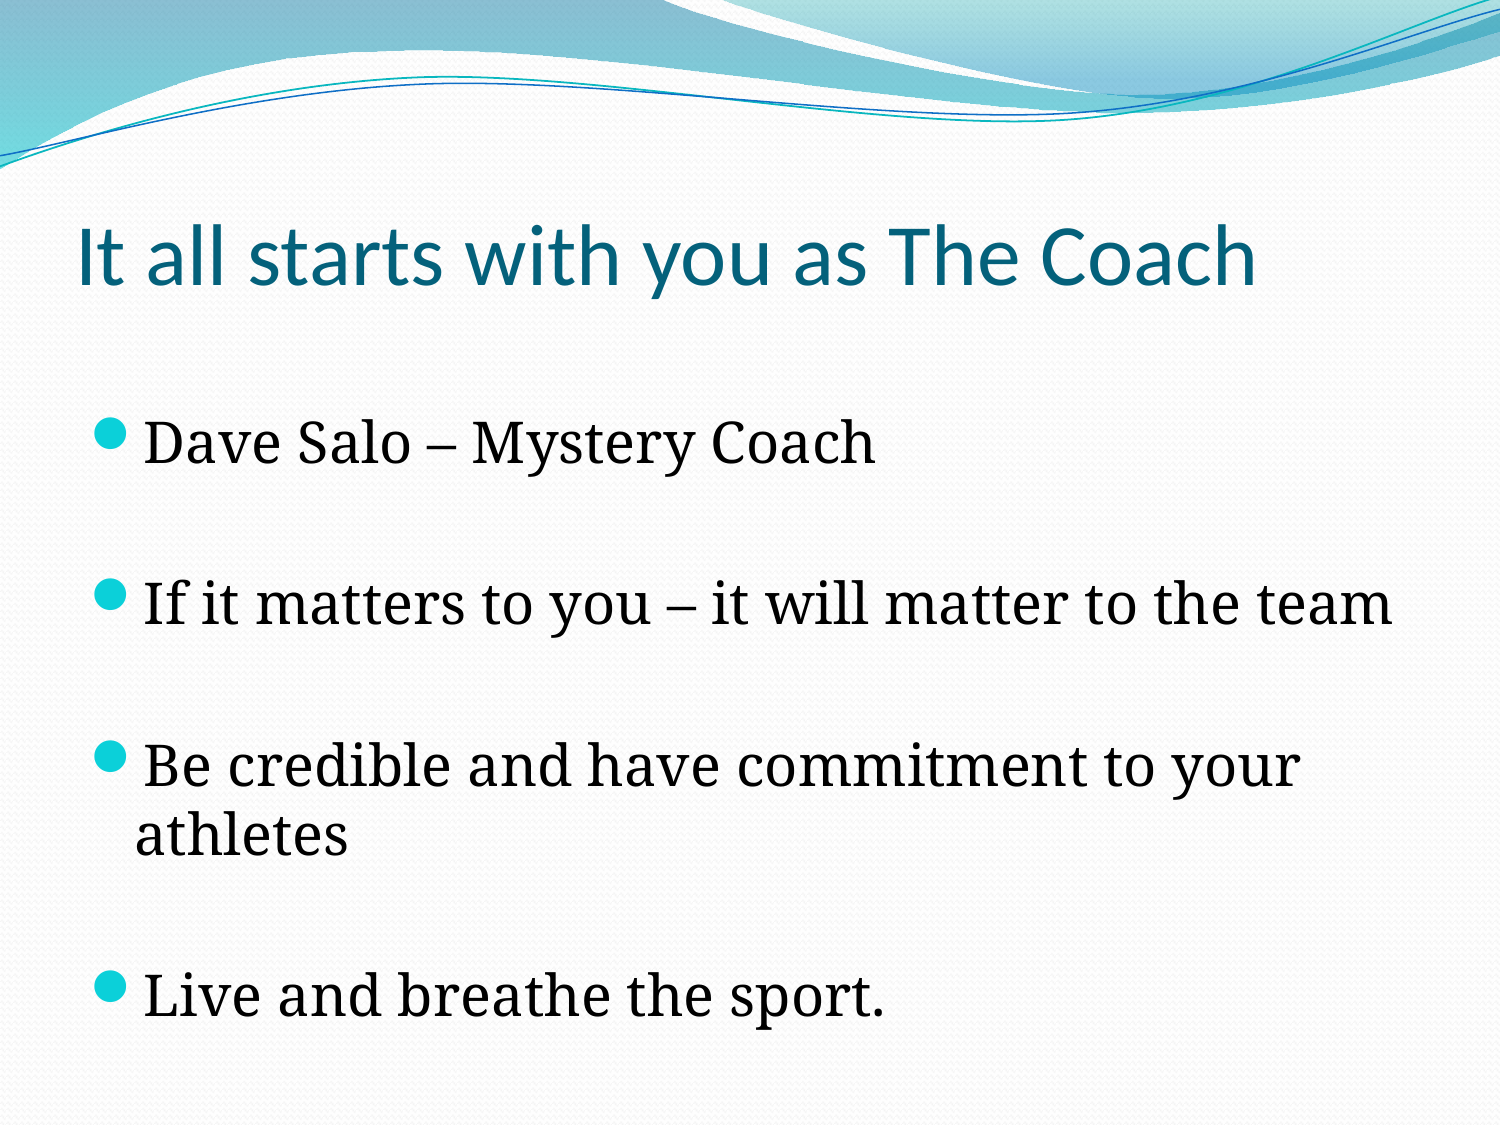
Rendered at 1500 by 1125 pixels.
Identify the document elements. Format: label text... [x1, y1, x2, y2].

list Dave Salo – Mystery Coach If it matters to you – it will matter to the team Be credible and have commitment to your athletes Live and breathe the sport. [75, 317, 1425, 1038]
title It all starts with you as The Coach [75, 115, 1425, 303]
